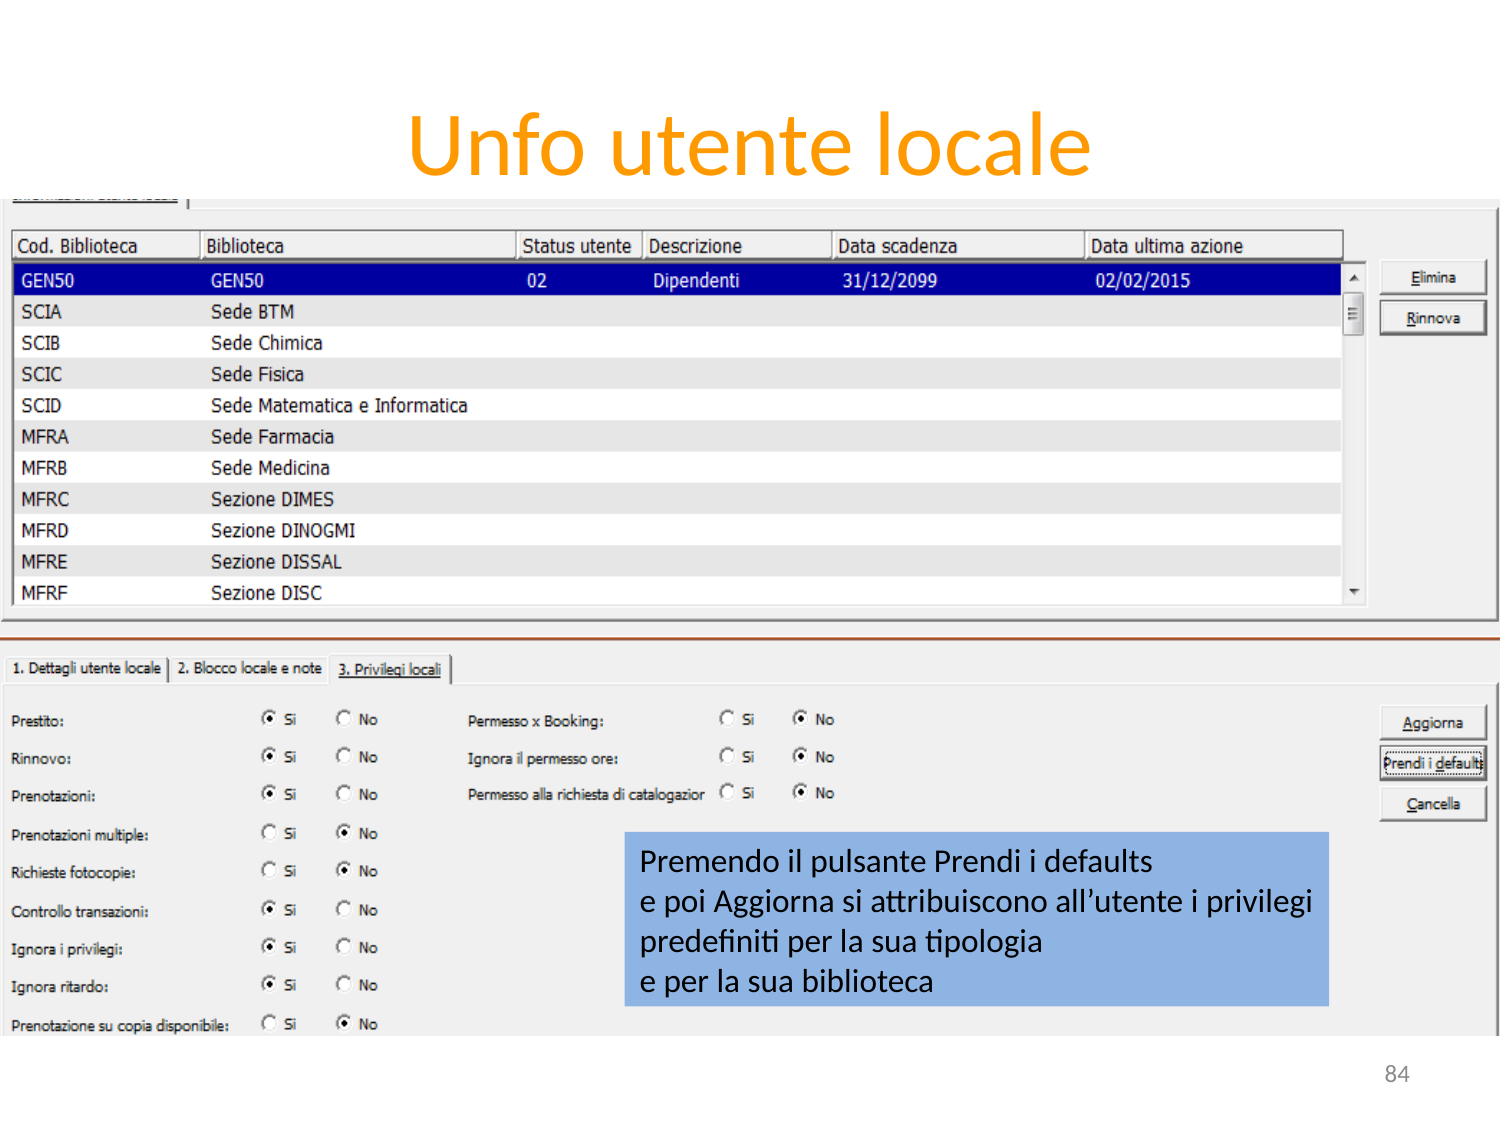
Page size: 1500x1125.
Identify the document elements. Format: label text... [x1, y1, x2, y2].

picture [0, 198, 1500, 1037]
slide_number 84 [1074, 1045, 1425, 1103]
title Unfo utente locale [74, 44, 1426, 197]
